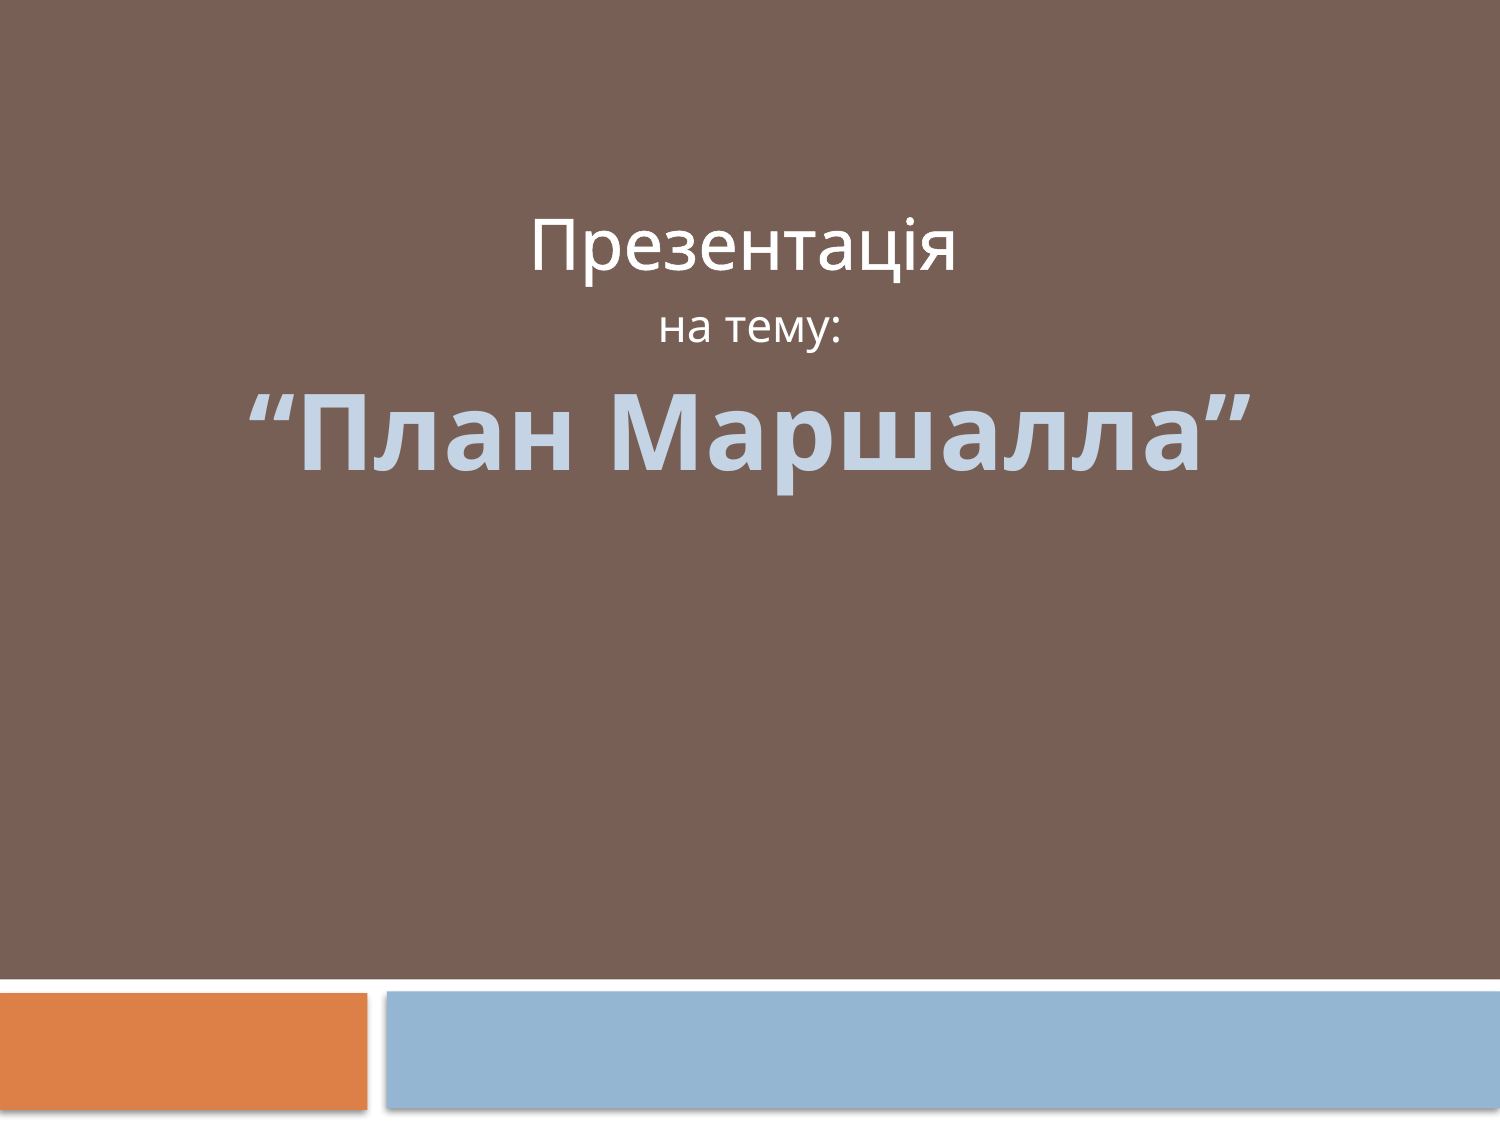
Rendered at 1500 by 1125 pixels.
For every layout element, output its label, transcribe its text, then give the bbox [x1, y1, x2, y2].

subtitle Презентація на тему: “План Маршалла” [218, 137, 1282, 553]
